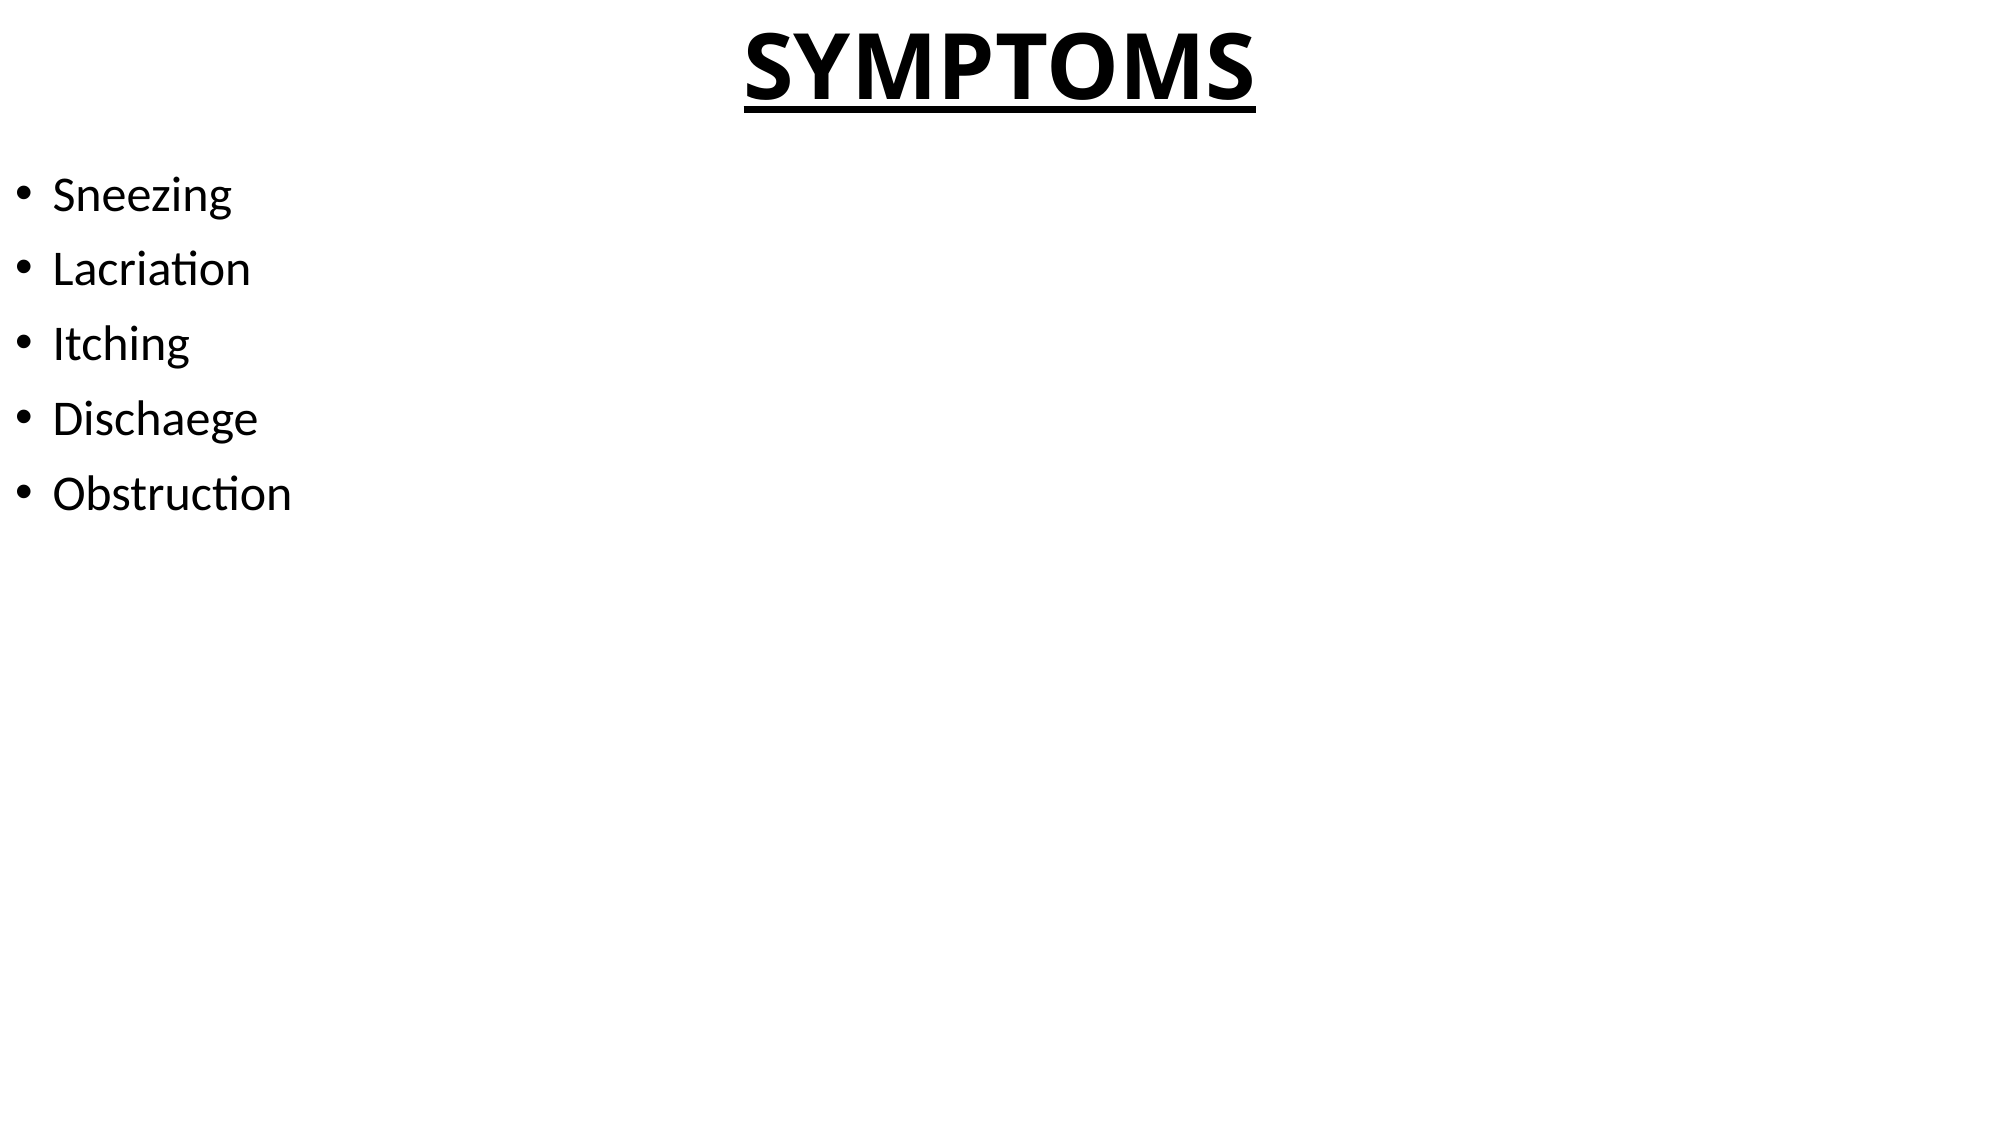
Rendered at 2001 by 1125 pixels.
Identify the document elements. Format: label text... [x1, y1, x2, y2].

title SYMPTOMS [0, 0, 2000, 140]
list Sneezing Lacriation Itching Dischaege Obstruction [0, 160, 2000, 1125]
